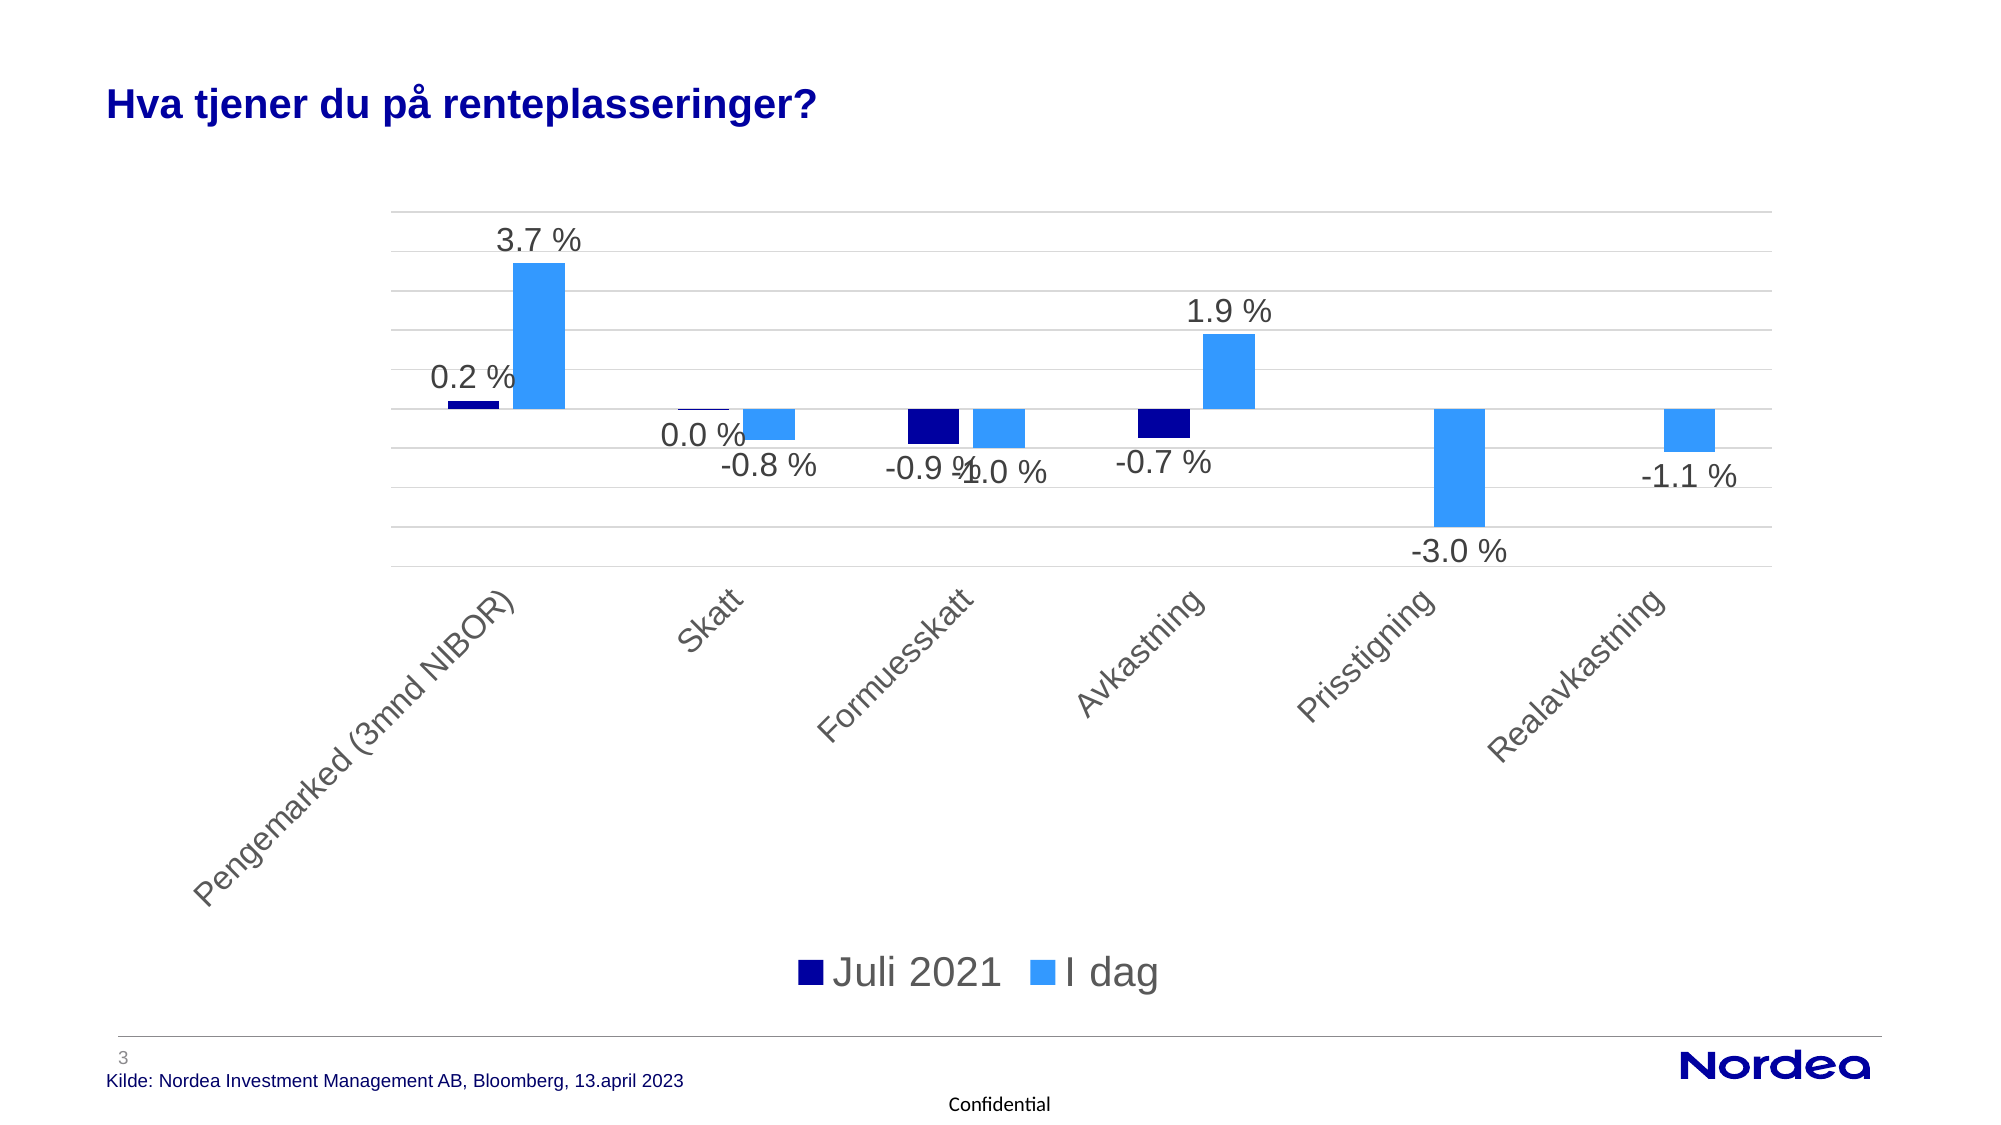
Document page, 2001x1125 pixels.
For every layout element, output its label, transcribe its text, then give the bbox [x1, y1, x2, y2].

list Kilde: Nordea Investment Management AB, Bloomberg, 13.april 2023 [106, 1039, 1895, 1092]
title Hva tjener du på renteplasseringer? [106, 59, 1895, 128]
chart [153, 195, 1806, 1005]
